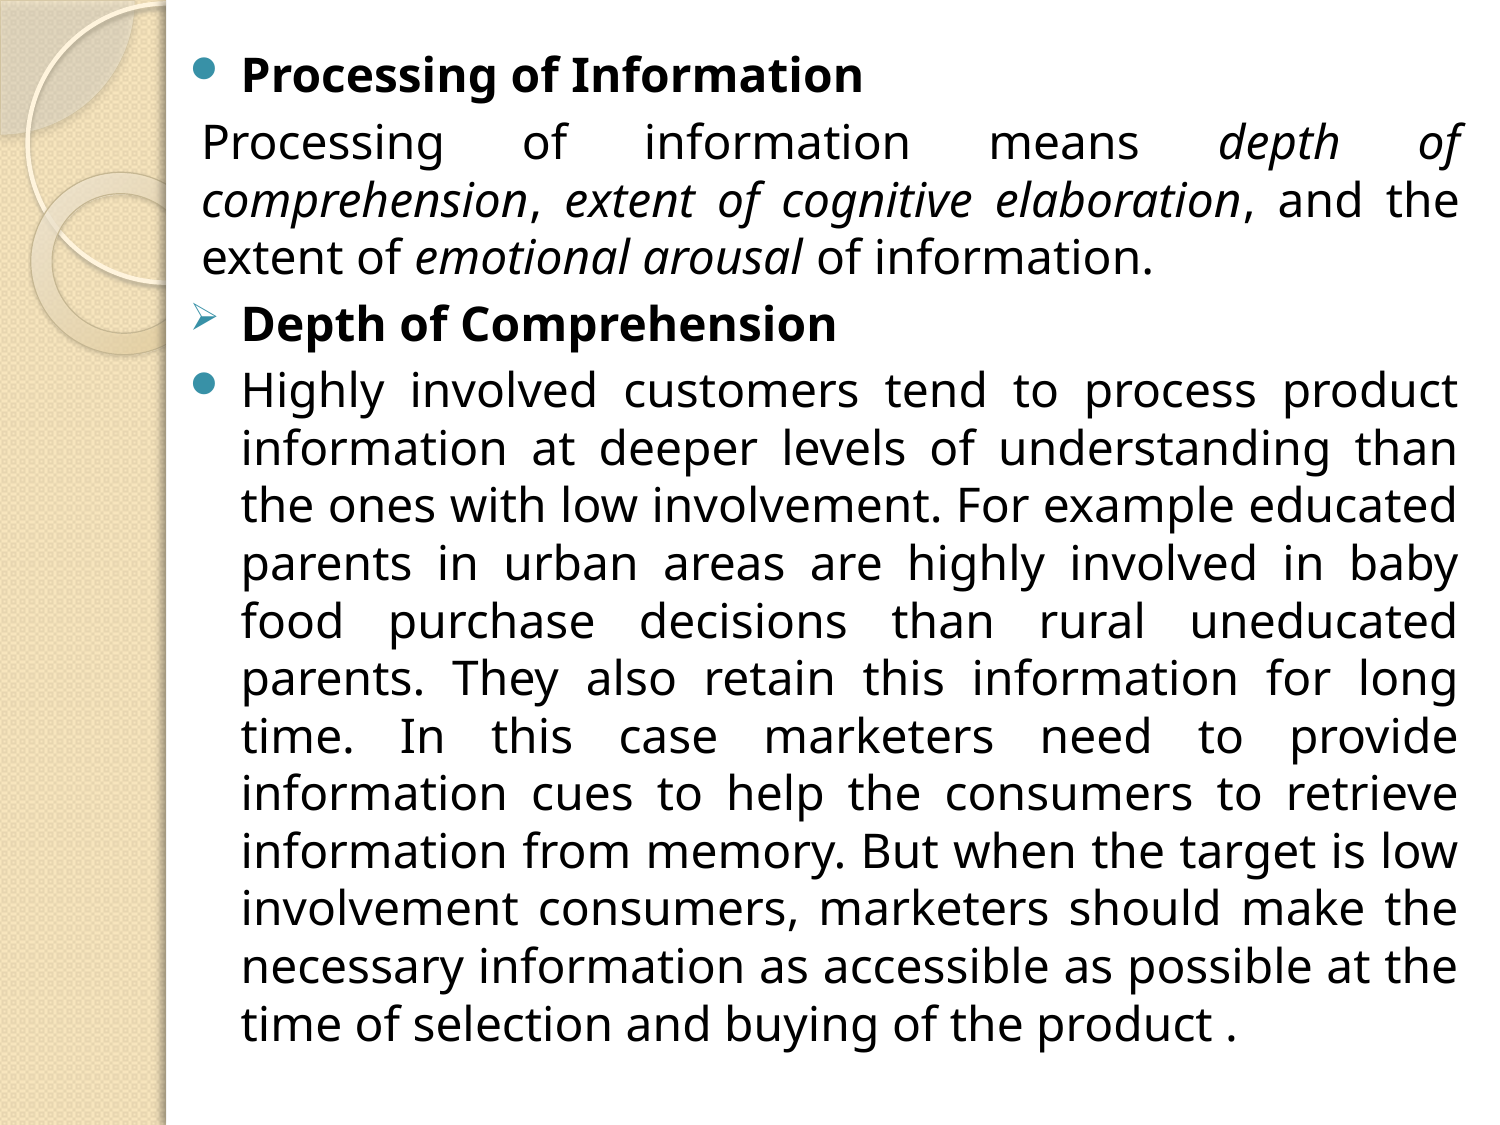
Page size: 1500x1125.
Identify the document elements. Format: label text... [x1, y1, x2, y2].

list Processing of Information Processing of information means depth of comprehension, extent of cognitive elaboration, and the extent of emotional arousal of information. Depth of Comprehension Highly involved customers tend to process product information at deeper levels of understanding than the ones with low involvement. For example educated parents in urban areas are highly involved in baby food purchase decisions than rural uneducated parents. They also retain this information for long time. In this case marketers need to provide information cues to help the consumers to retrieve information from memory. But when the target is low involvement consumers, marketers should make the necessary information as accessible as possible at the time of selection and buying of the product . [174, 37, 1475, 1100]
